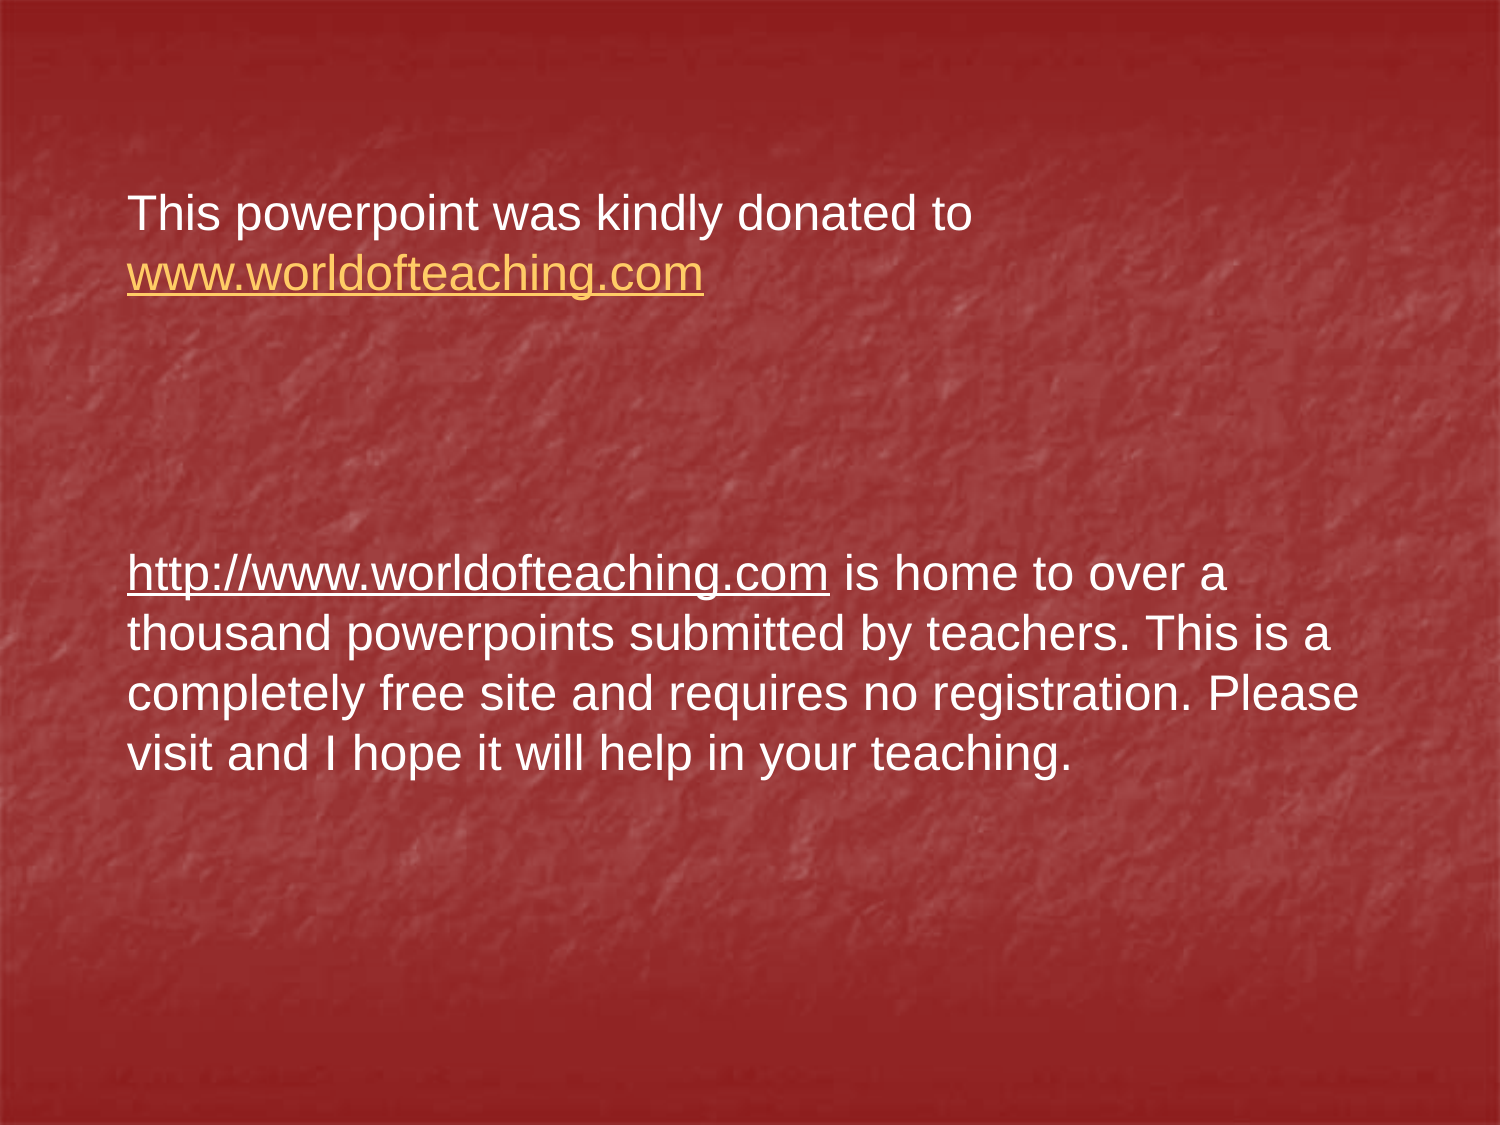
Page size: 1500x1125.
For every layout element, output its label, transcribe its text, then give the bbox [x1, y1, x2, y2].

text_box This powerpoint was kindly donated to www.worldofteaching.com http://www.worldofteaching.com is home to over a thousand powerpoints submitted by teachers. This is a completely free site and requires no registration. Please visit and I hope it will help in your teaching. [112, 172, 1412, 788]
